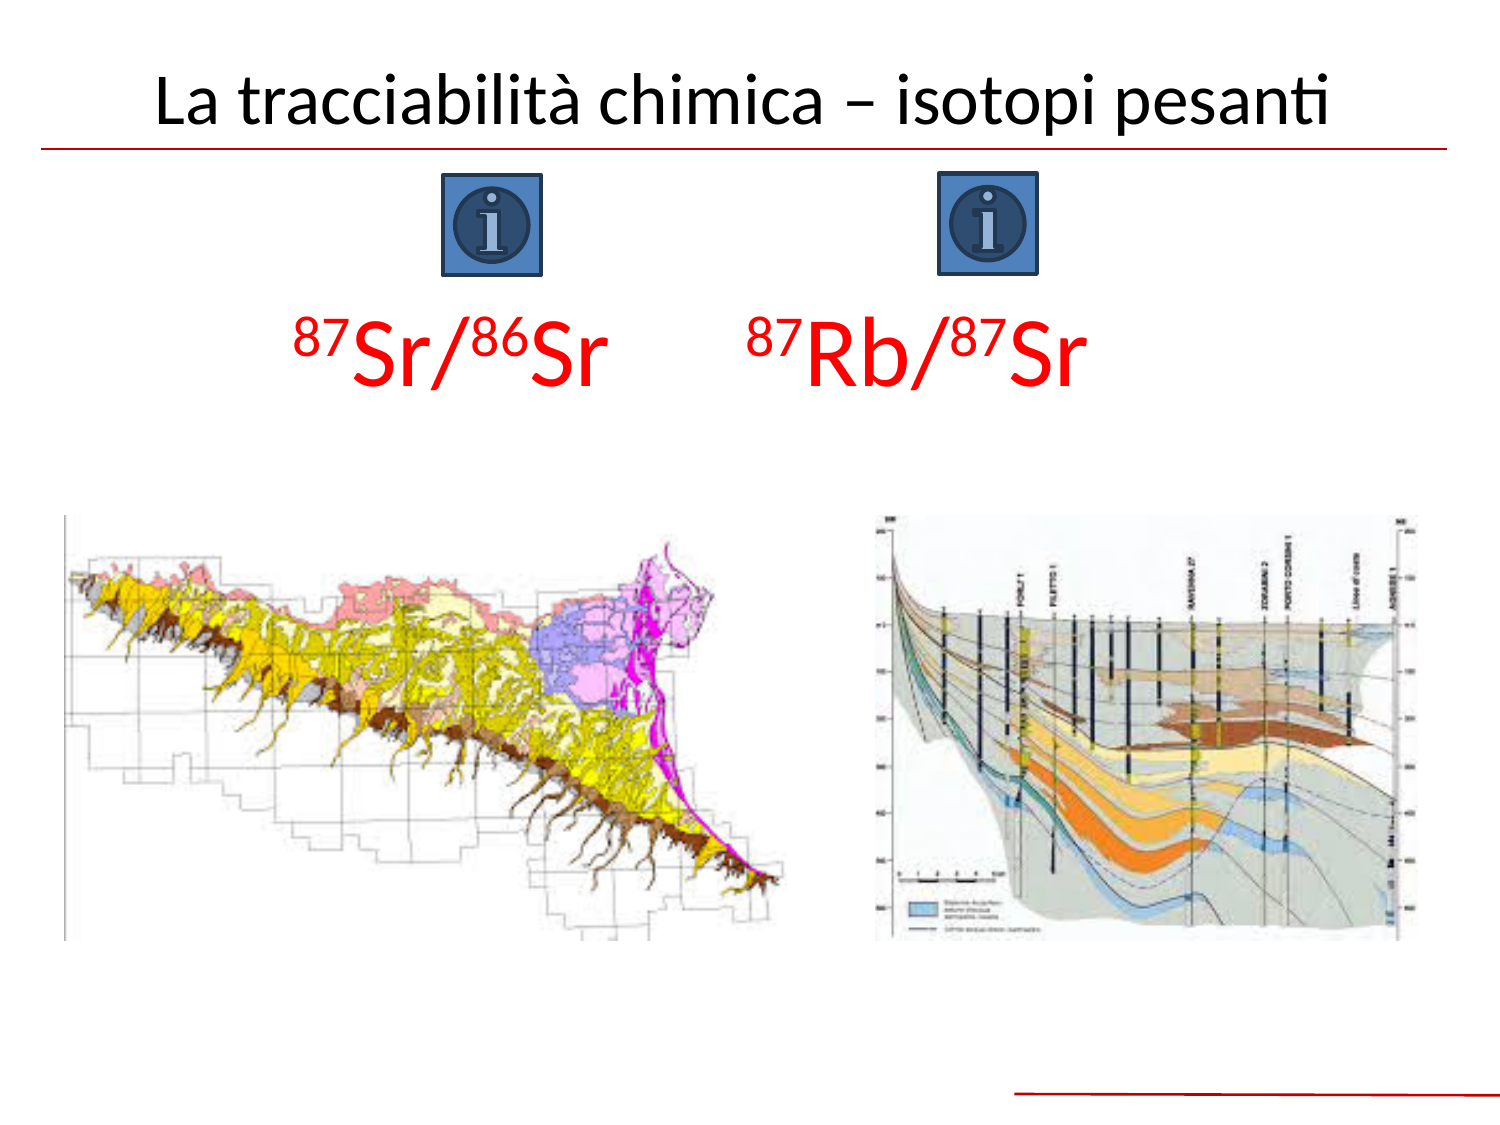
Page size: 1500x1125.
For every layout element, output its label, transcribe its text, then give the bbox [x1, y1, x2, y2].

text_box 87Sr/86Sr 87Rb/87Sr [277, 278, 1199, 414]
picture [874, 515, 1418, 941]
picture [64, 515, 787, 941]
text_box [441, 173, 543, 277]
text_box [937, 171, 1039, 276]
title La tracciabilità chimica – isotopi pesanti [41, 42, 1447, 147]
